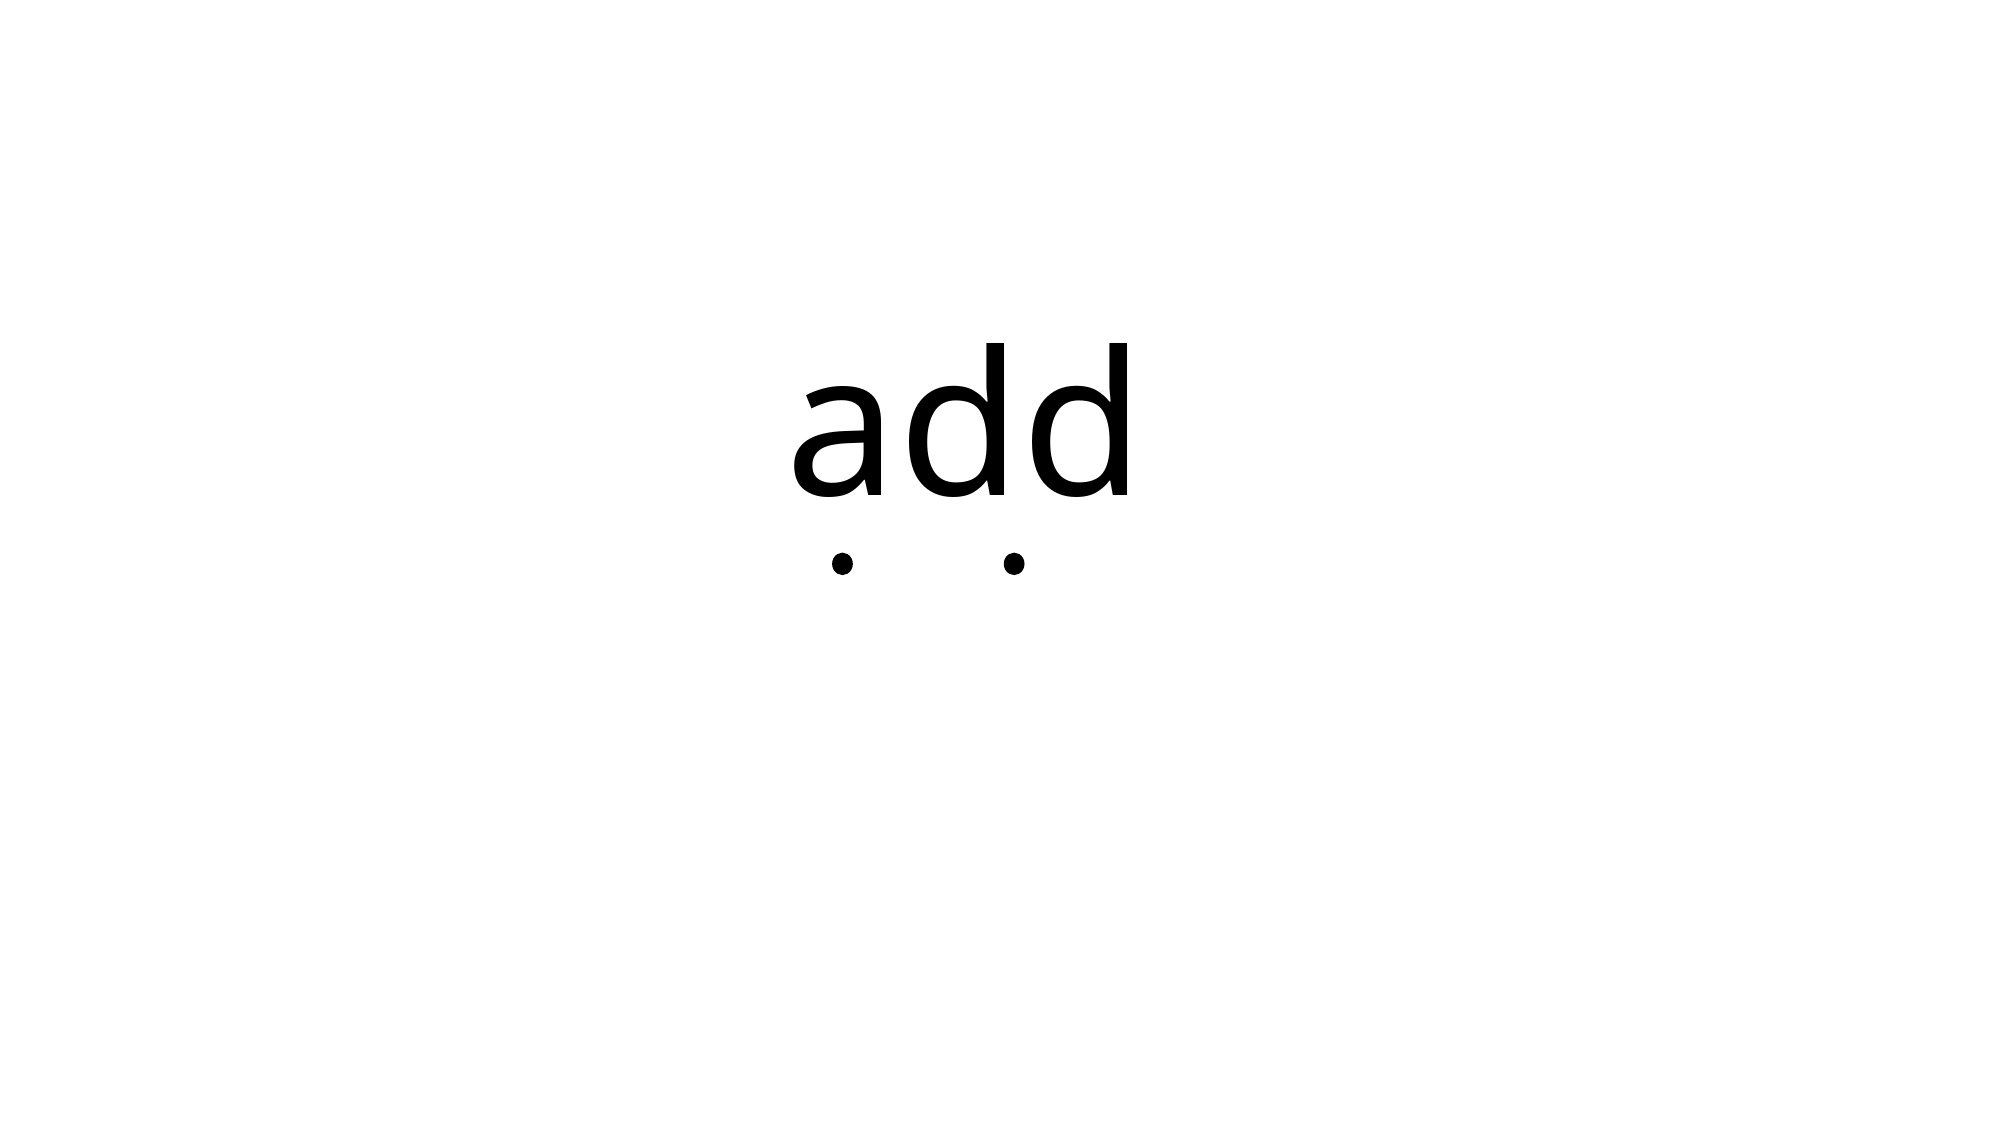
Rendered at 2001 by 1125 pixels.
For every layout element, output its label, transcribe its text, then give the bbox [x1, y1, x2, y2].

title add [770, 335, 1239, 526]
text_box [832, 552, 853, 576]
text_box [1003, 552, 1025, 576]
